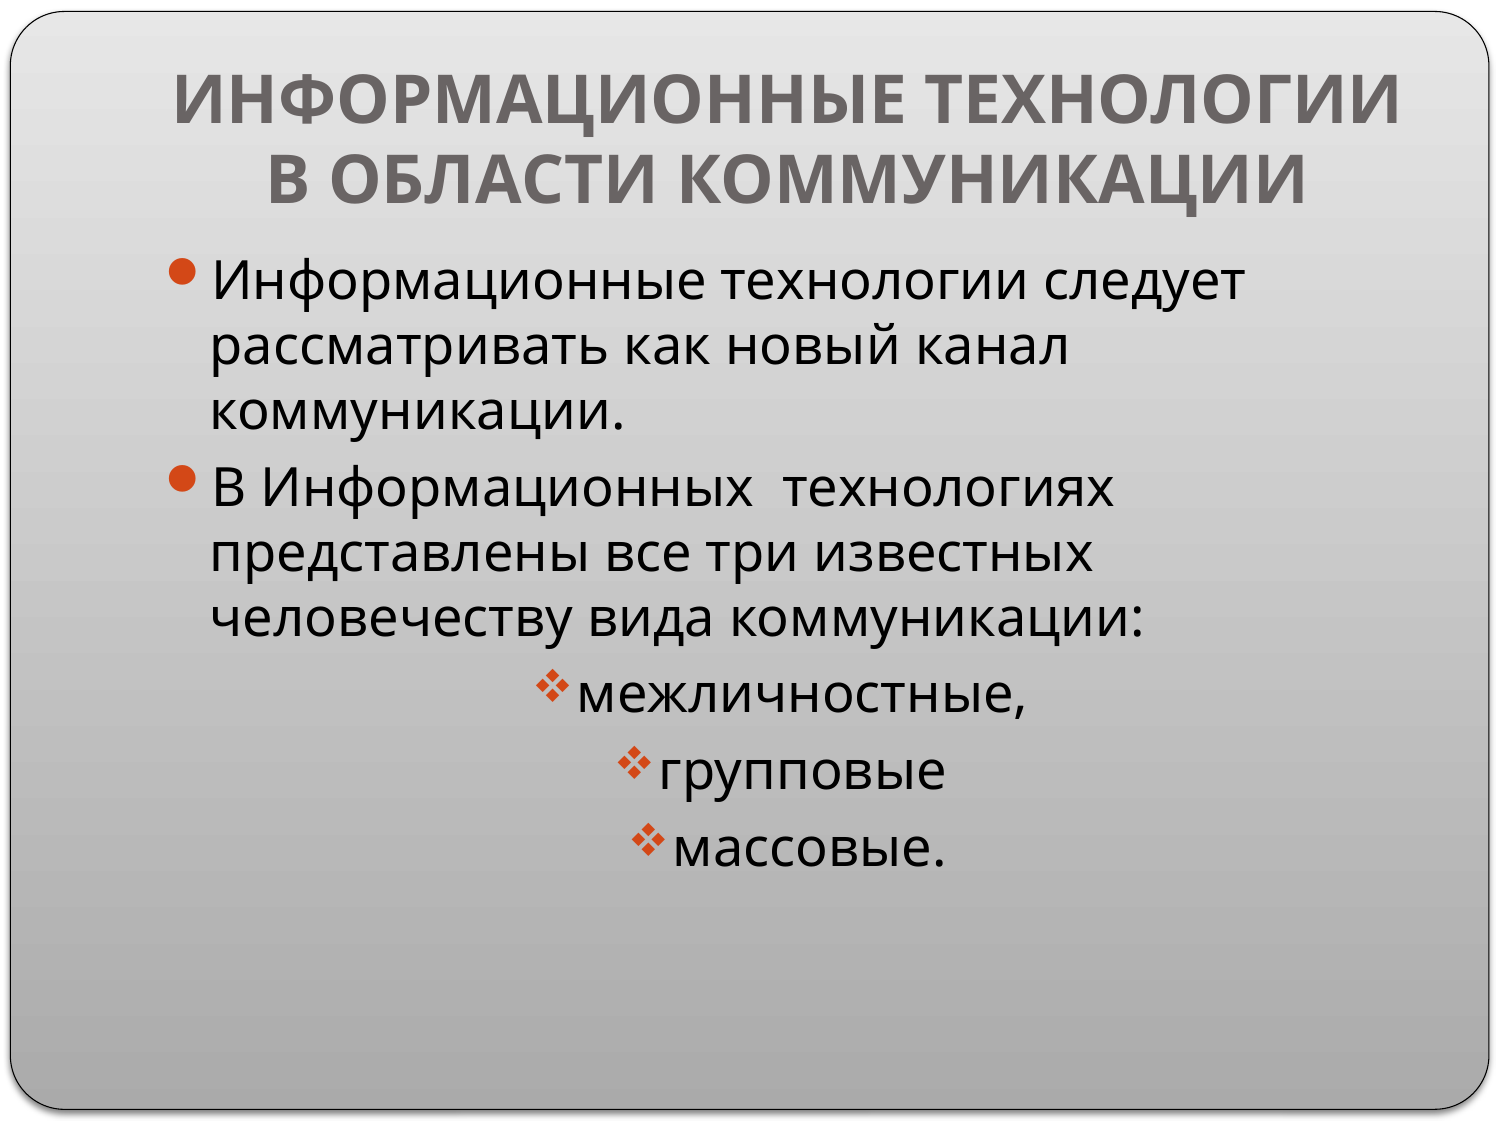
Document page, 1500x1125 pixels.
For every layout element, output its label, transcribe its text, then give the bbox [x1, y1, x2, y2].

list Информационные технологии следует рассматривать как новый канал коммуникации. В Информационных технологиях представлены все три известных человечеству вида коммуникации: межличностные, групповые массовые. [150, 237, 1425, 988]
title ИНФОРМАЦИОННЫЕ ТЕХНОЛОГИИ В ОБЛАСТИ КОММУНИКАЦИИ [150, 45, 1425, 233]
